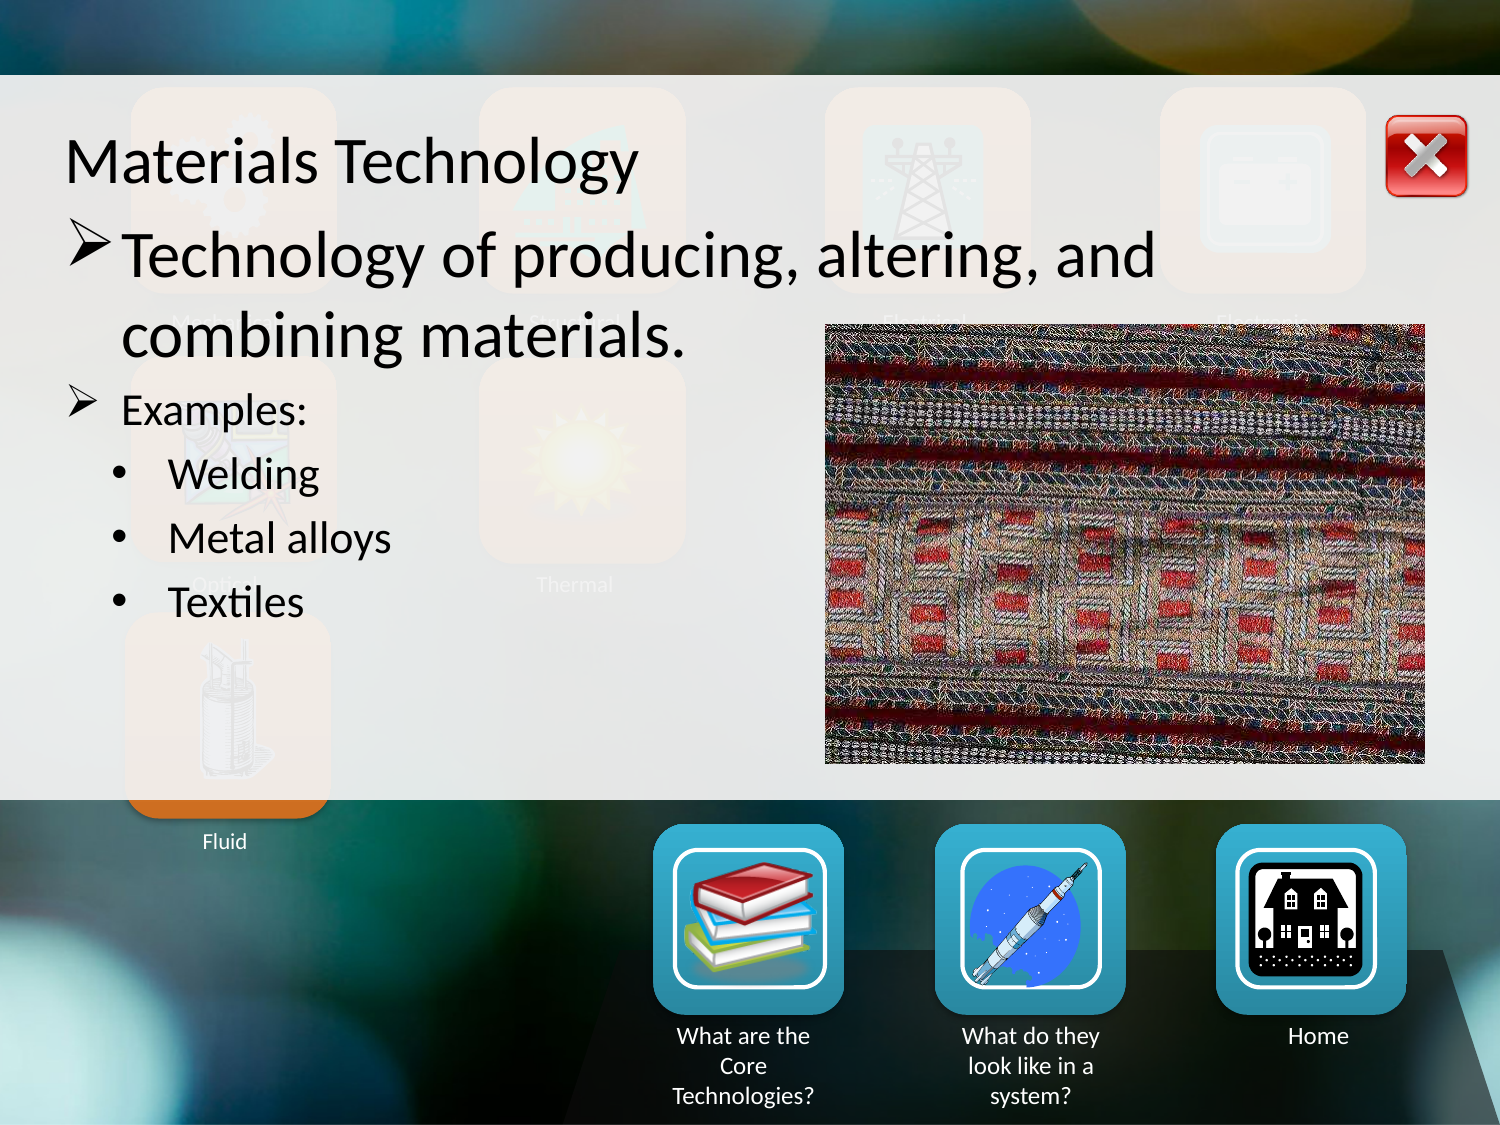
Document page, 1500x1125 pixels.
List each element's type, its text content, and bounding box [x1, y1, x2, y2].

picture [824, 324, 1426, 765]
list Materials Technology Technology of producing, altering, and combining materials. Examples: Welding Metal alloys Textiles [50, 109, 1338, 750]
picture [0, 800, 1500, 1124]
picture [37, 70, 51, 75]
picture [1380, 109, 1473, 202]
picture [0, 0, 1500, 75]
